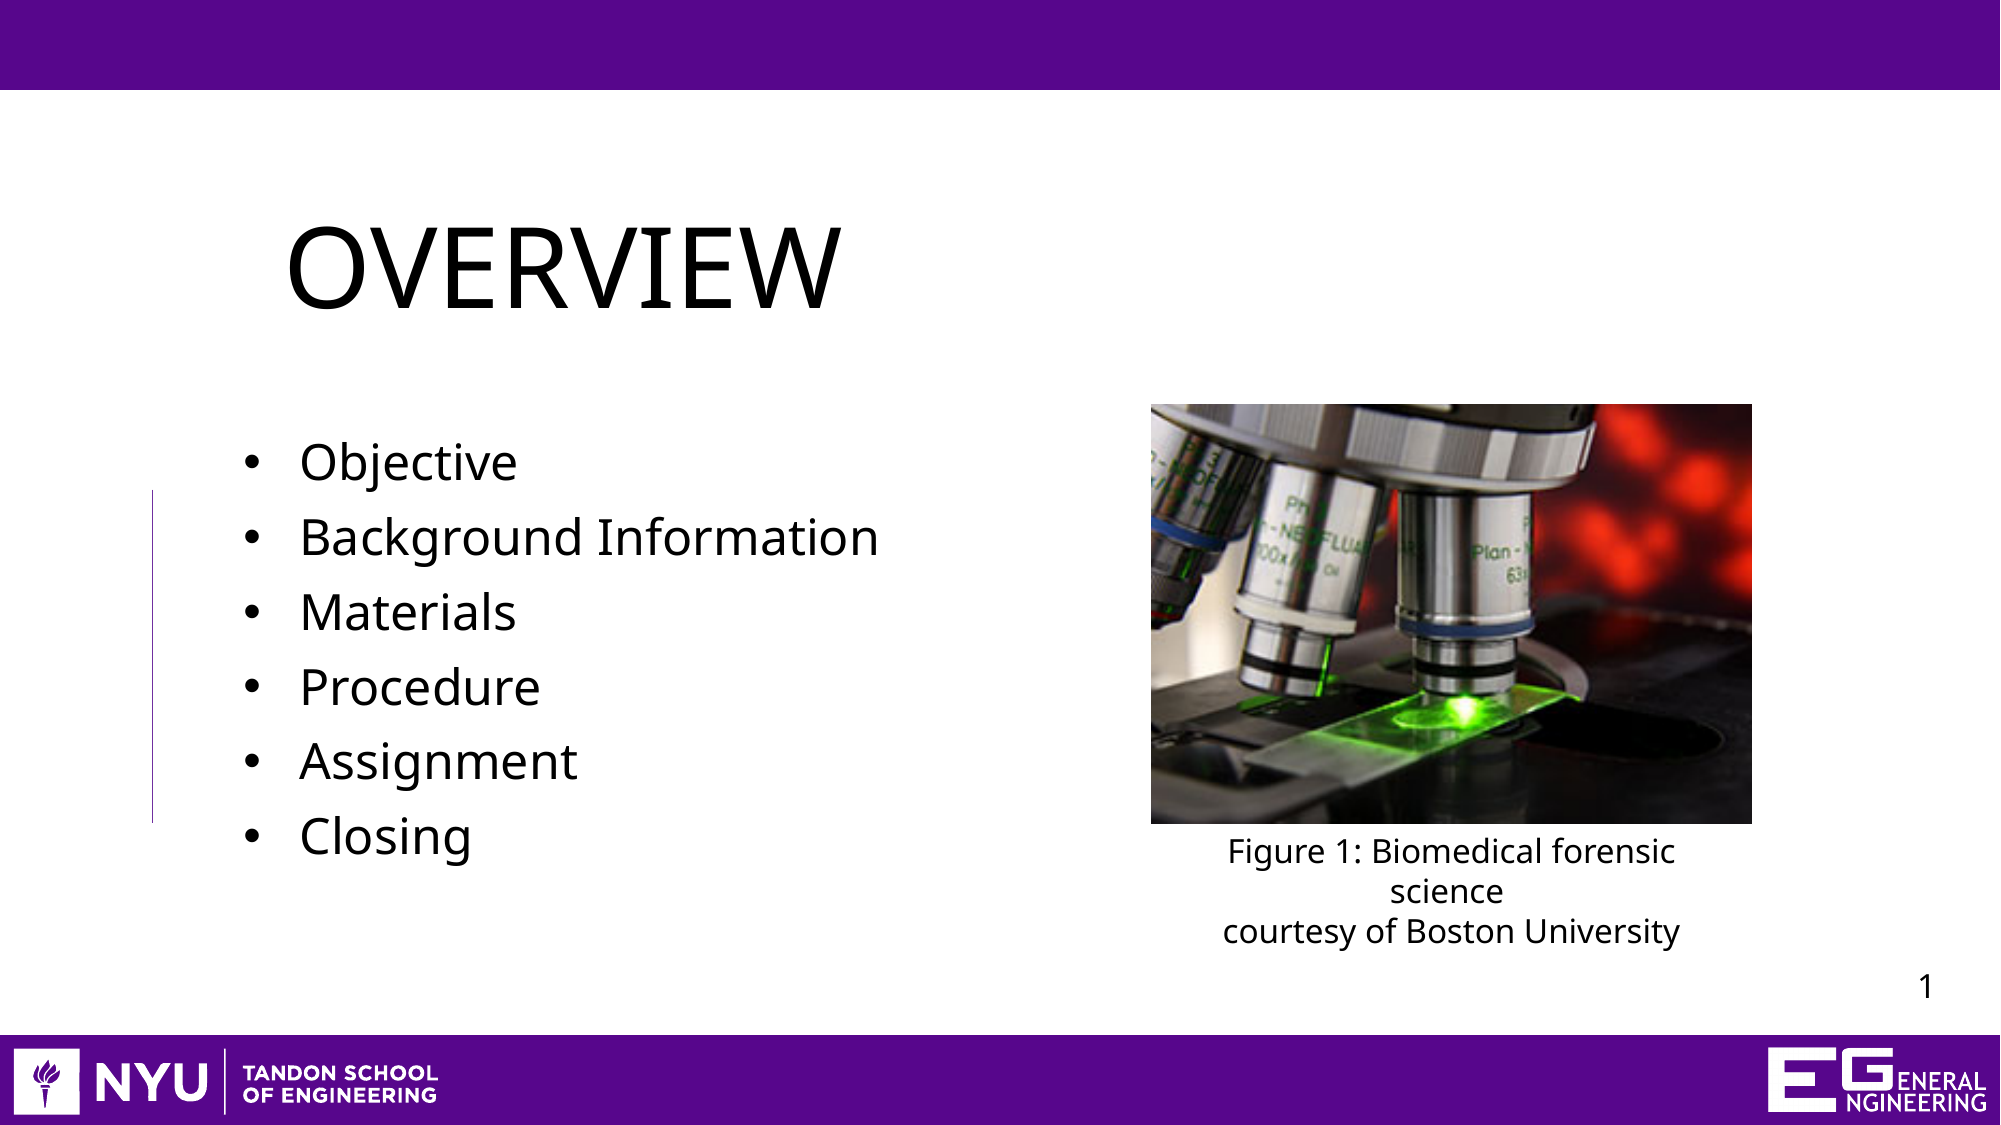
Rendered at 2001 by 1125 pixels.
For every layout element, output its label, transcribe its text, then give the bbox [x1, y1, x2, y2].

text_box [0, 1034, 1752, 1125]
picture [1151, 404, 1752, 824]
text_box 1 [1802, 958, 1951, 1013]
picture [1752, 1031, 2000, 1125]
picture [13, 1048, 438, 1115]
subtitle Objective Background Information Materials Procedure Assignment Closing [228, 359, 1777, 943]
text_box [0, 0, 2000, 91]
title OVERVIEW [268, 181, 1727, 341]
text_box Figure 1: Biomedical forensic science courtesy of Boston University [1151, 824, 1752, 958]
